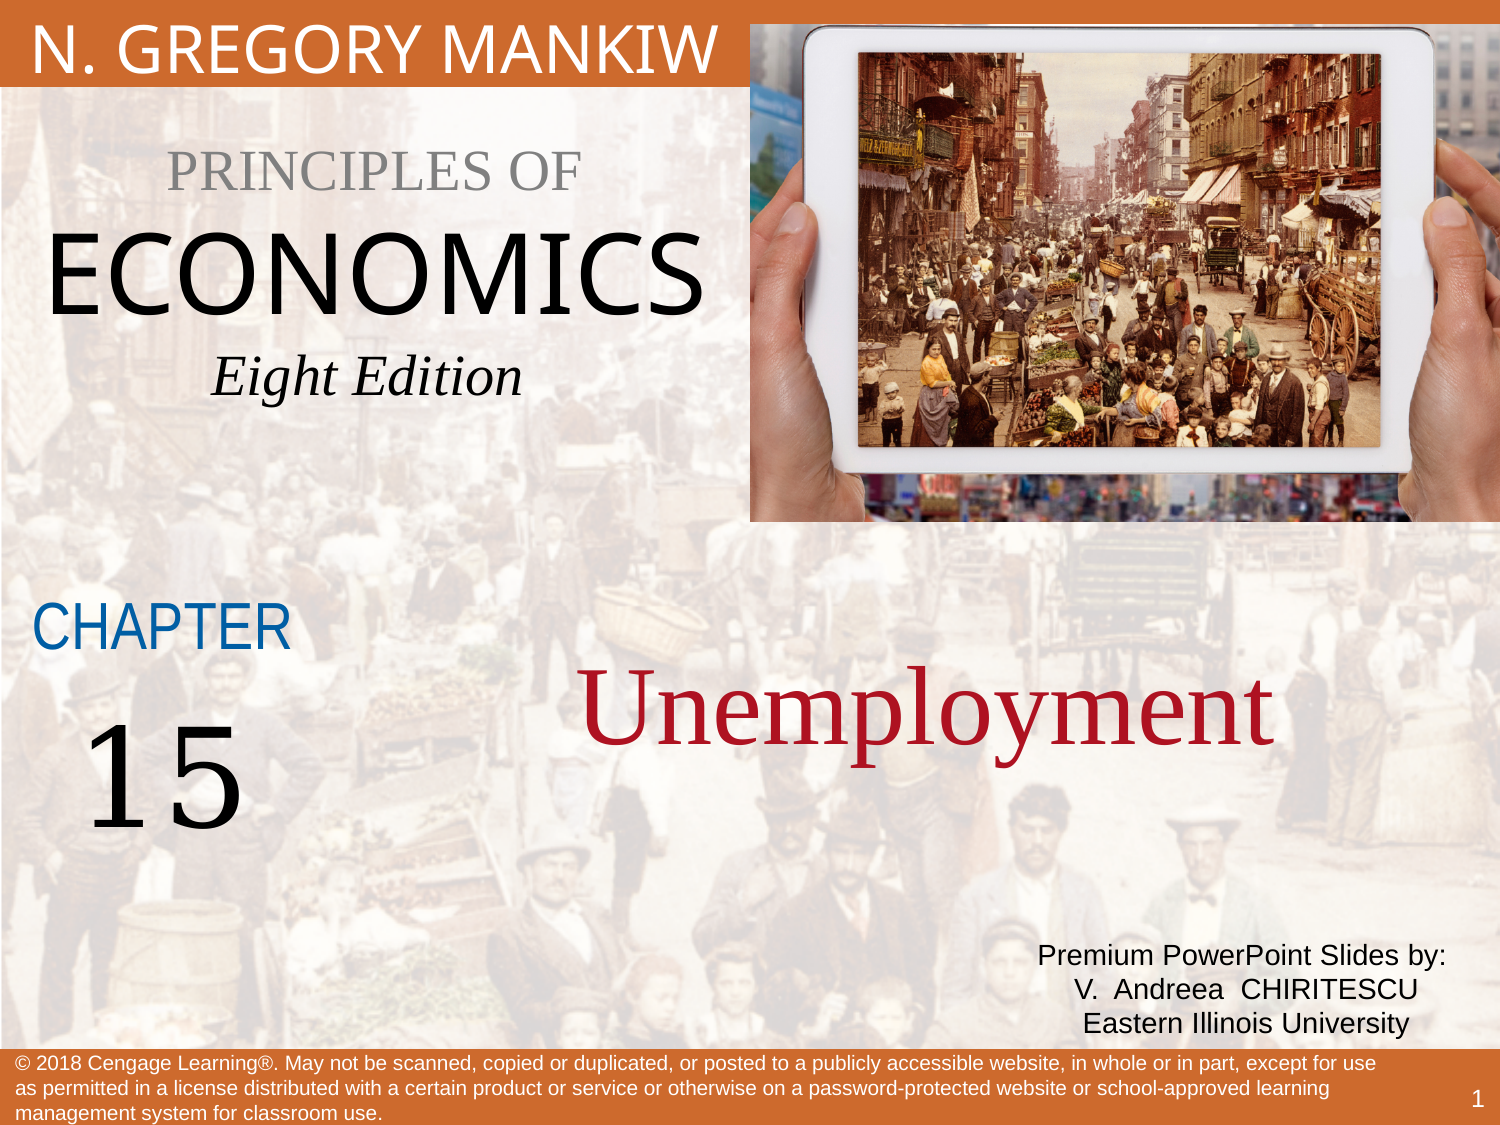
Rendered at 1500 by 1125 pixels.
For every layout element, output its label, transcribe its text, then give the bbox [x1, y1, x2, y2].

list Unemployment [350, 624, 1500, 975]
list CHAPTER 15 [0, 575, 325, 875]
picture [0, 0, 1500, 1063]
footer © 2018 Cengage Learning®. May not be scanned, copied or duplicated, or posted to a publicly accessible website, in whole or in part, except for use as permitted in a license distributed with a certain product or service or otherwise on a password-protected website or school-approved learning management system for classroom use. [0, 1050, 1401, 1125]
slide_number 1 [1397, 1063, 1500, 1125]
